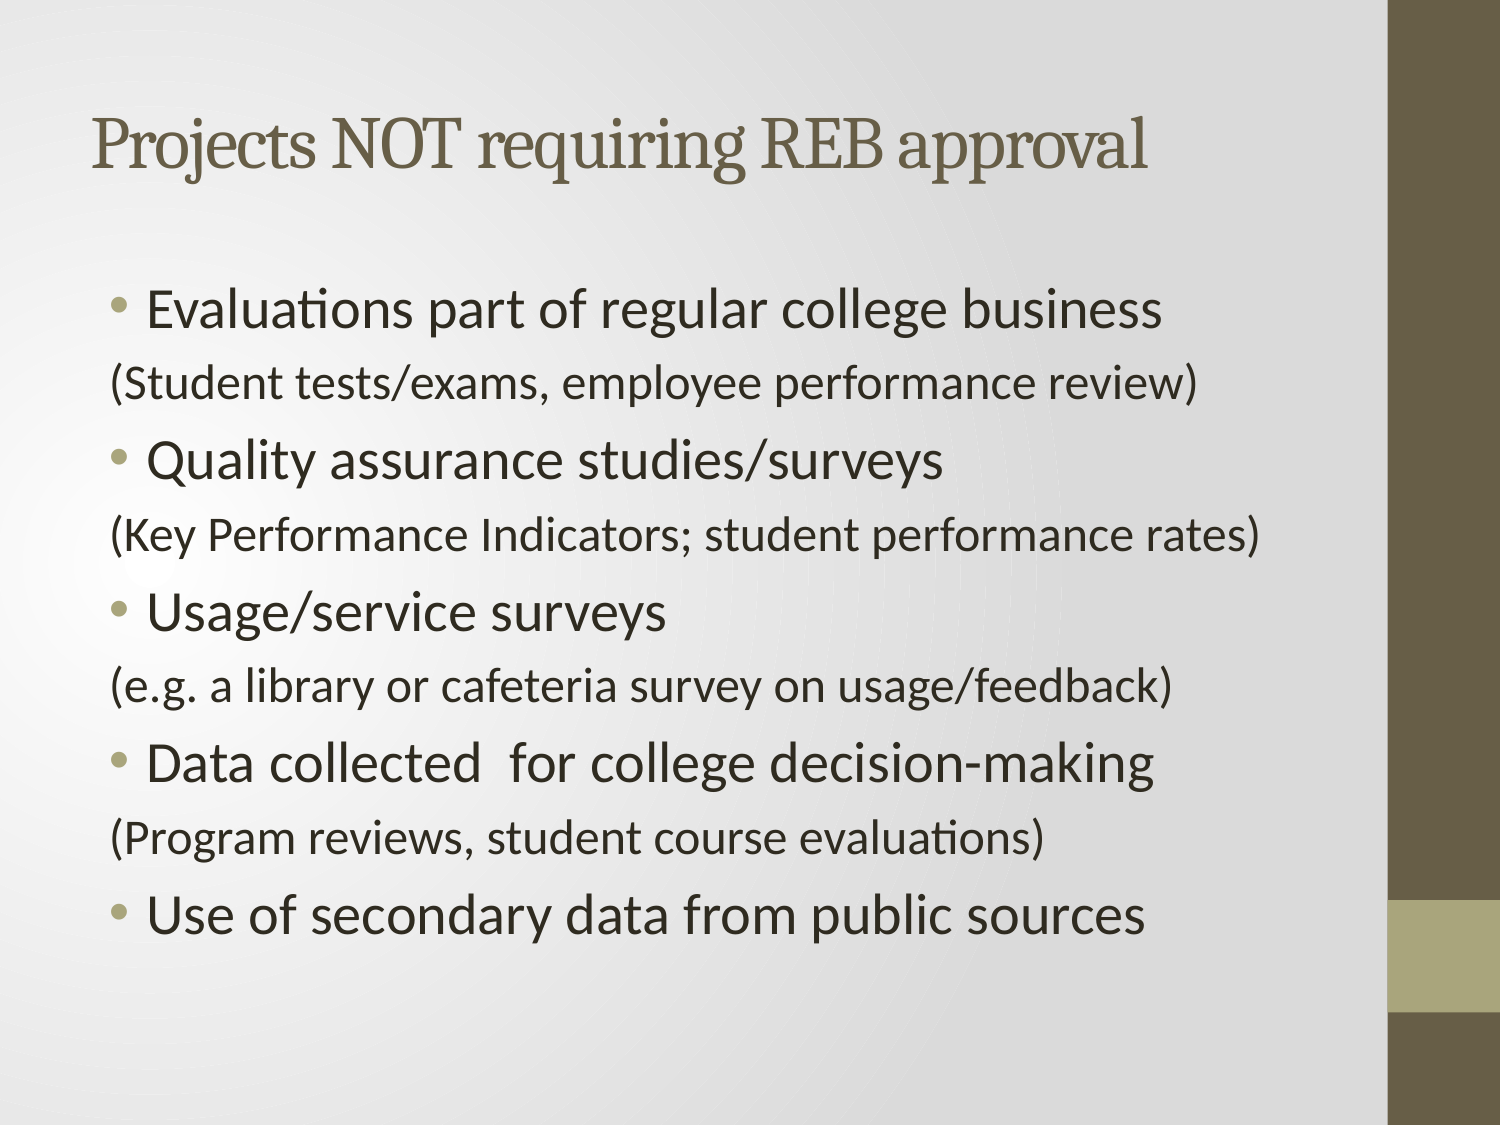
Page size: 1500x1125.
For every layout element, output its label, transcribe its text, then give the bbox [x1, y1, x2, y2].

title Projects NOT requiring REB approval [75, 45, 1325, 233]
list Evaluations part of regular college business (Student tests/exams, employee performance review) Quality assurance studies/surveys (Key Performance Indicators; student performance rates) Usage/service surveys (e.g. a library or cafeteria survey on usage/feedback) Data collected for college decision-making (Program reviews, student course evaluations) Use of secondary data from public sources [75, 262, 1325, 1050]
